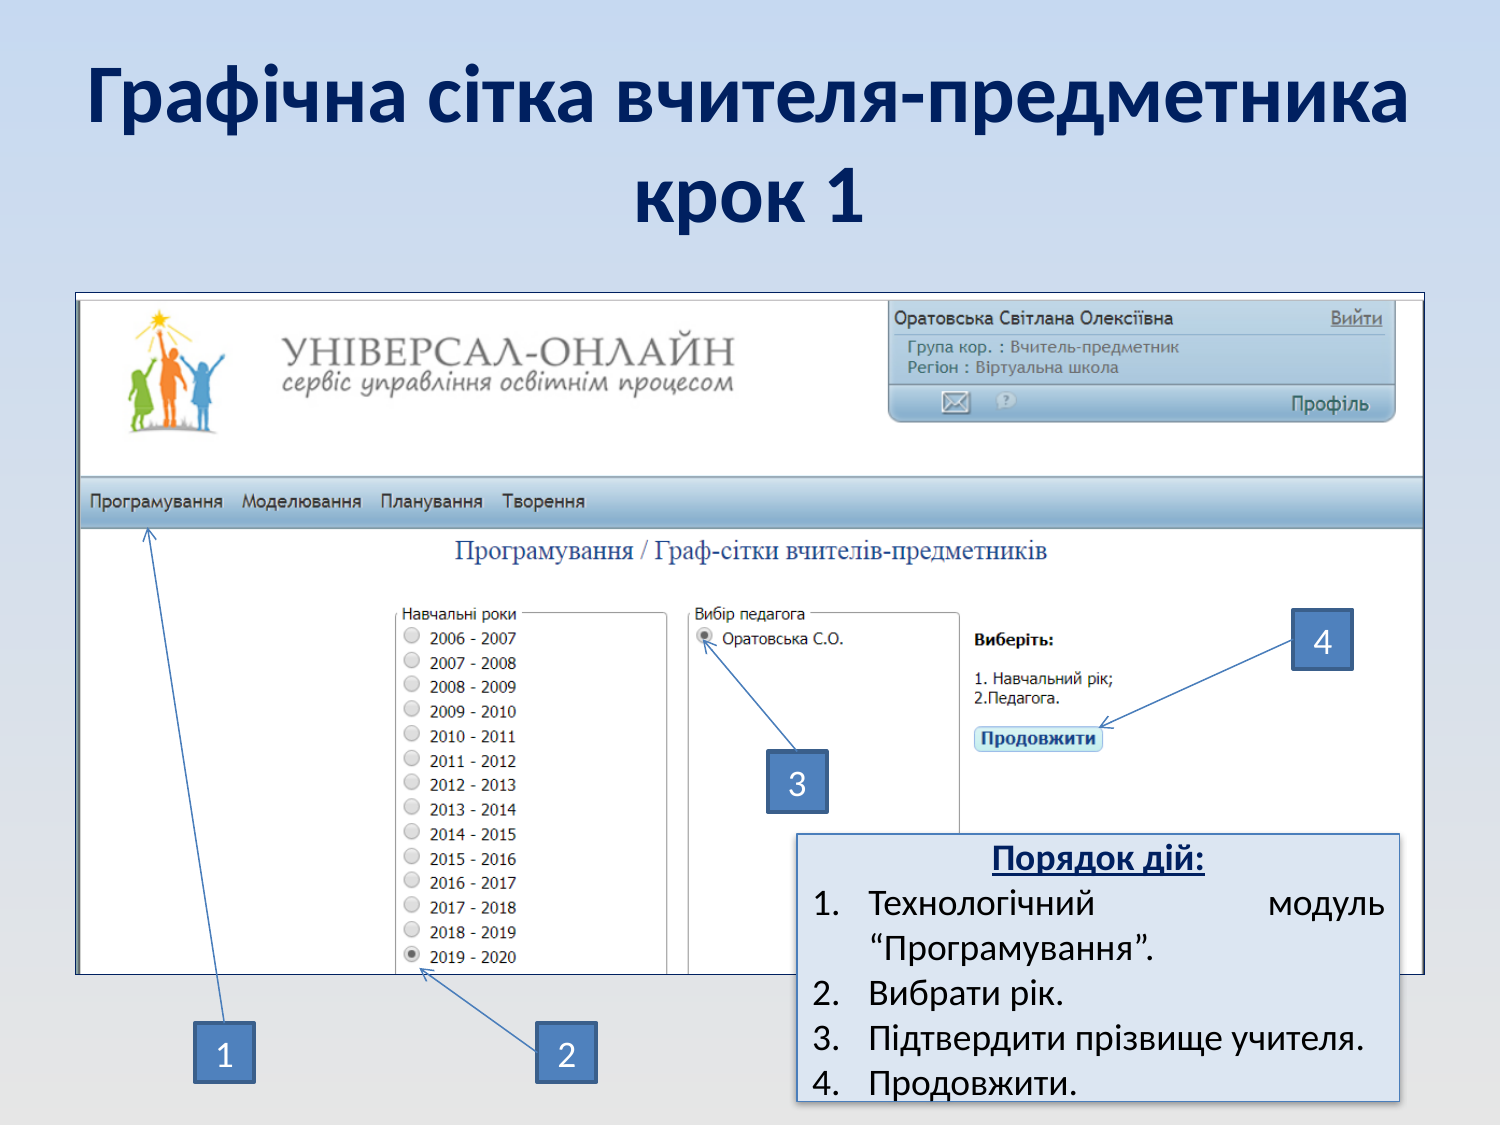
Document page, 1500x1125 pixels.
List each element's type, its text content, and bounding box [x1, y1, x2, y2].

text_box 1 [193, 1021, 256, 1084]
text_box 2 [535, 1021, 598, 1084]
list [74, 292, 1426, 976]
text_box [147, 526, 225, 1024]
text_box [1098, 638, 1294, 729]
title Графічна сітка вчителя-предметника крок 1 [41, 45, 1459, 233]
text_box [418, 967, 538, 1053]
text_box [702, 638, 798, 752]
text_box Порядок дій: Технологічний модуль “Програмування”. Вибрати рік. Підтвердити прізвище учителя. Продовжити. [796, 983, 1400, 1102]
